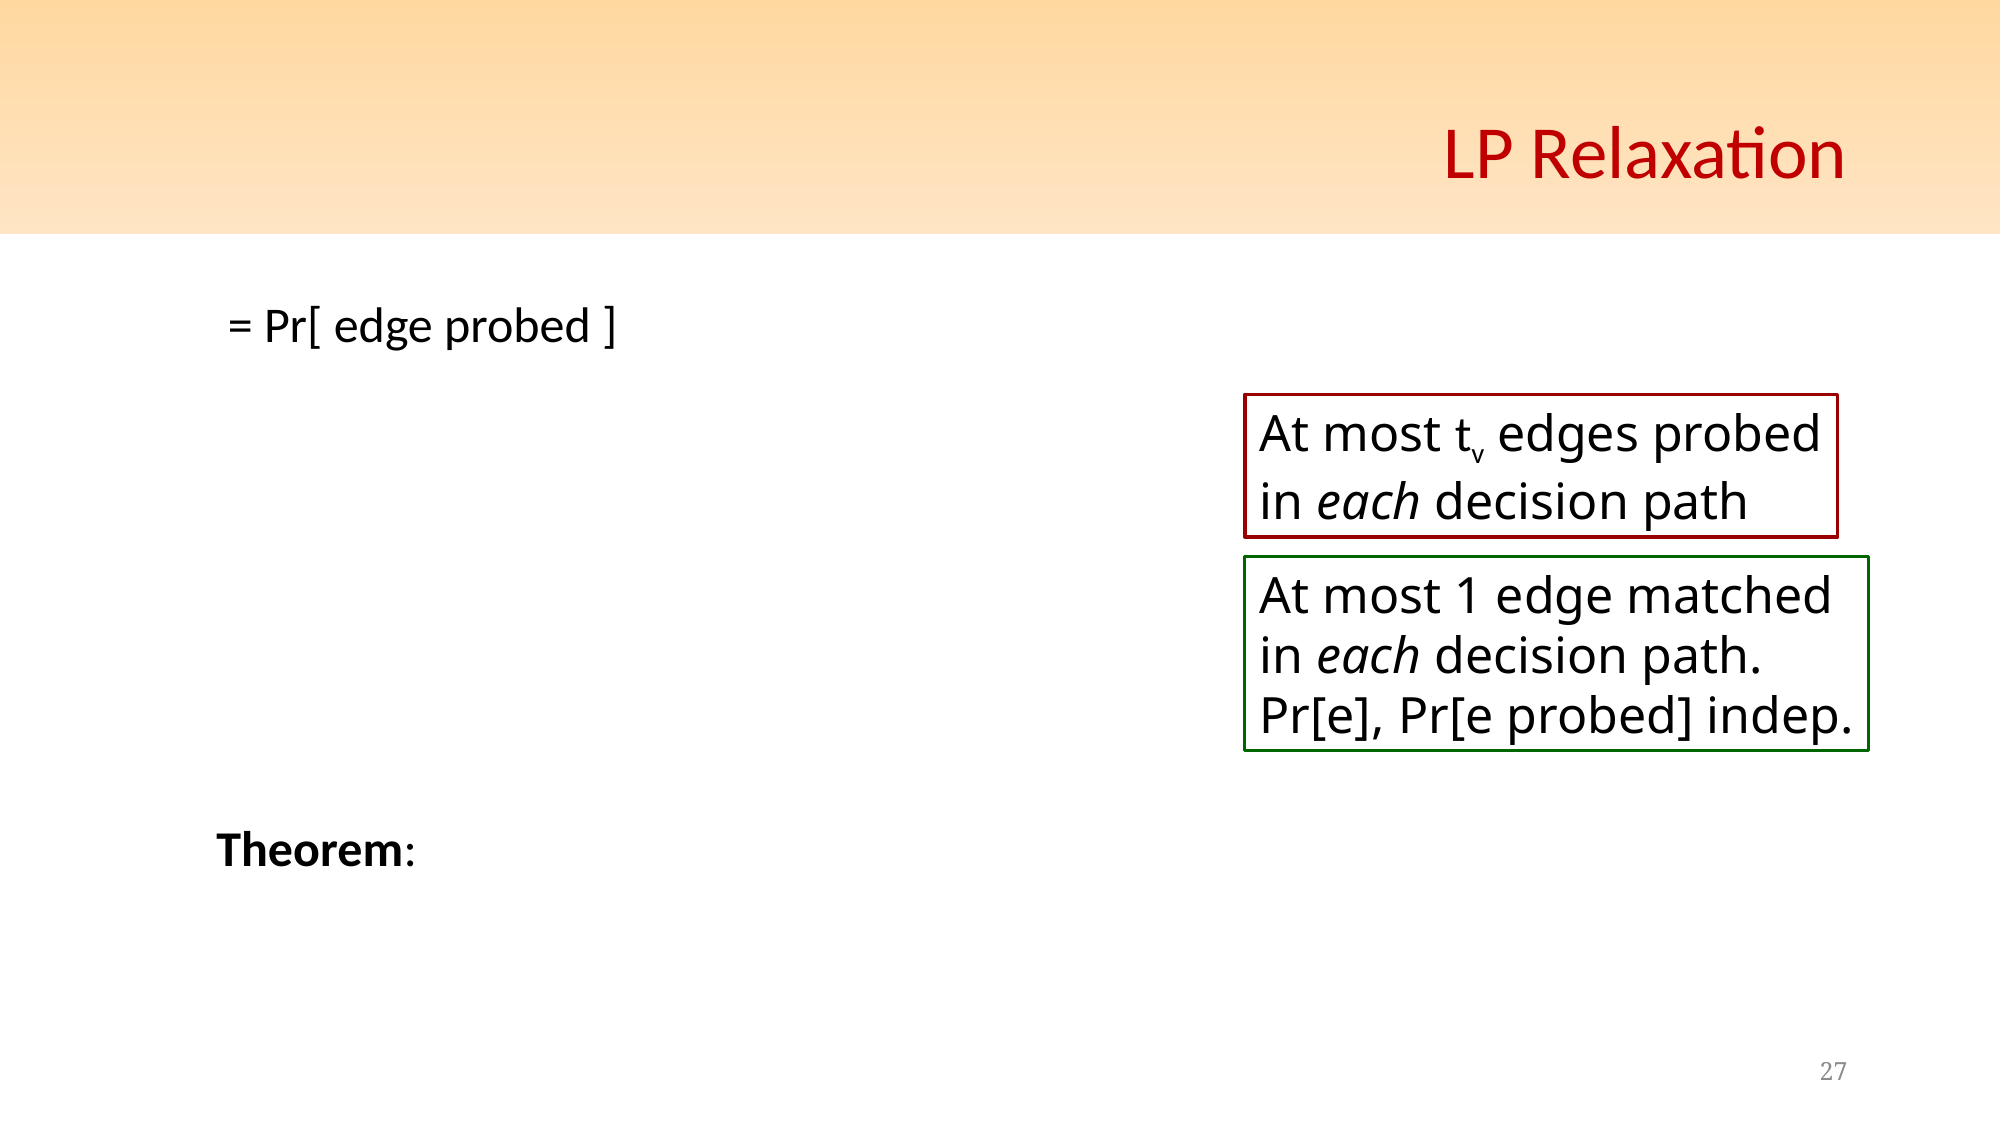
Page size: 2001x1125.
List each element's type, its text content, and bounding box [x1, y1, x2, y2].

text_box At most tv edges probed in each decision path [1244, 394, 1838, 538]
slide_number 27 [1412, 1042, 1863, 1103]
text_box At most 1 edge matched in each decision path. Pr[e], Pr[e probed] indep. [1244, 556, 1869, 751]
title LP Relaxation [137, 45, 1863, 263]
